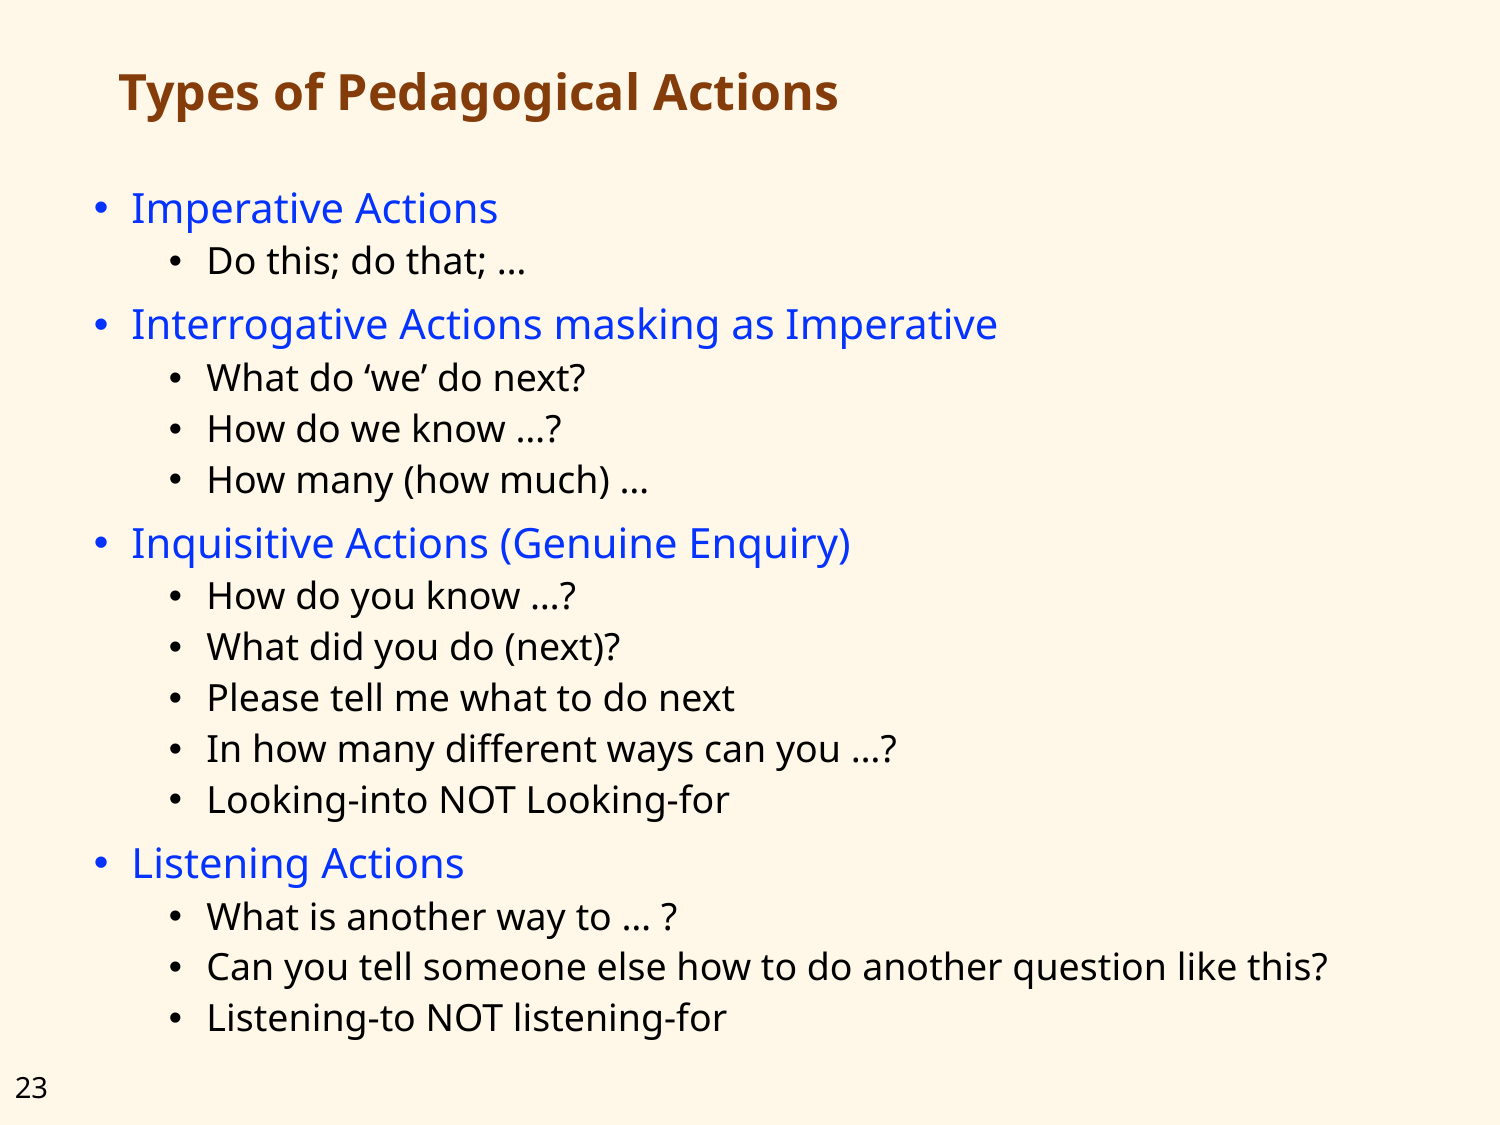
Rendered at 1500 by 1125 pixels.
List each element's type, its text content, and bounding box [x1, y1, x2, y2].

list Imperative Actions Do this; do that; … Interrogative Actions masking as Imperative What do ‘we’ do next? How do we know …? How many (how much) … Inquisitive Actions (Genuine Enquiry) How do you know …? What did you do (next)? Please tell me what to do next In how many different ways can you …? Looking-into NOT Looking-for Listening Actions What is another way to … ? Can you tell someone else how to do another question like this? Listening-to NOT listening-for [78, 179, 1421, 1066]
title Types of Pedagogical Actions [103, 59, 1397, 135]
